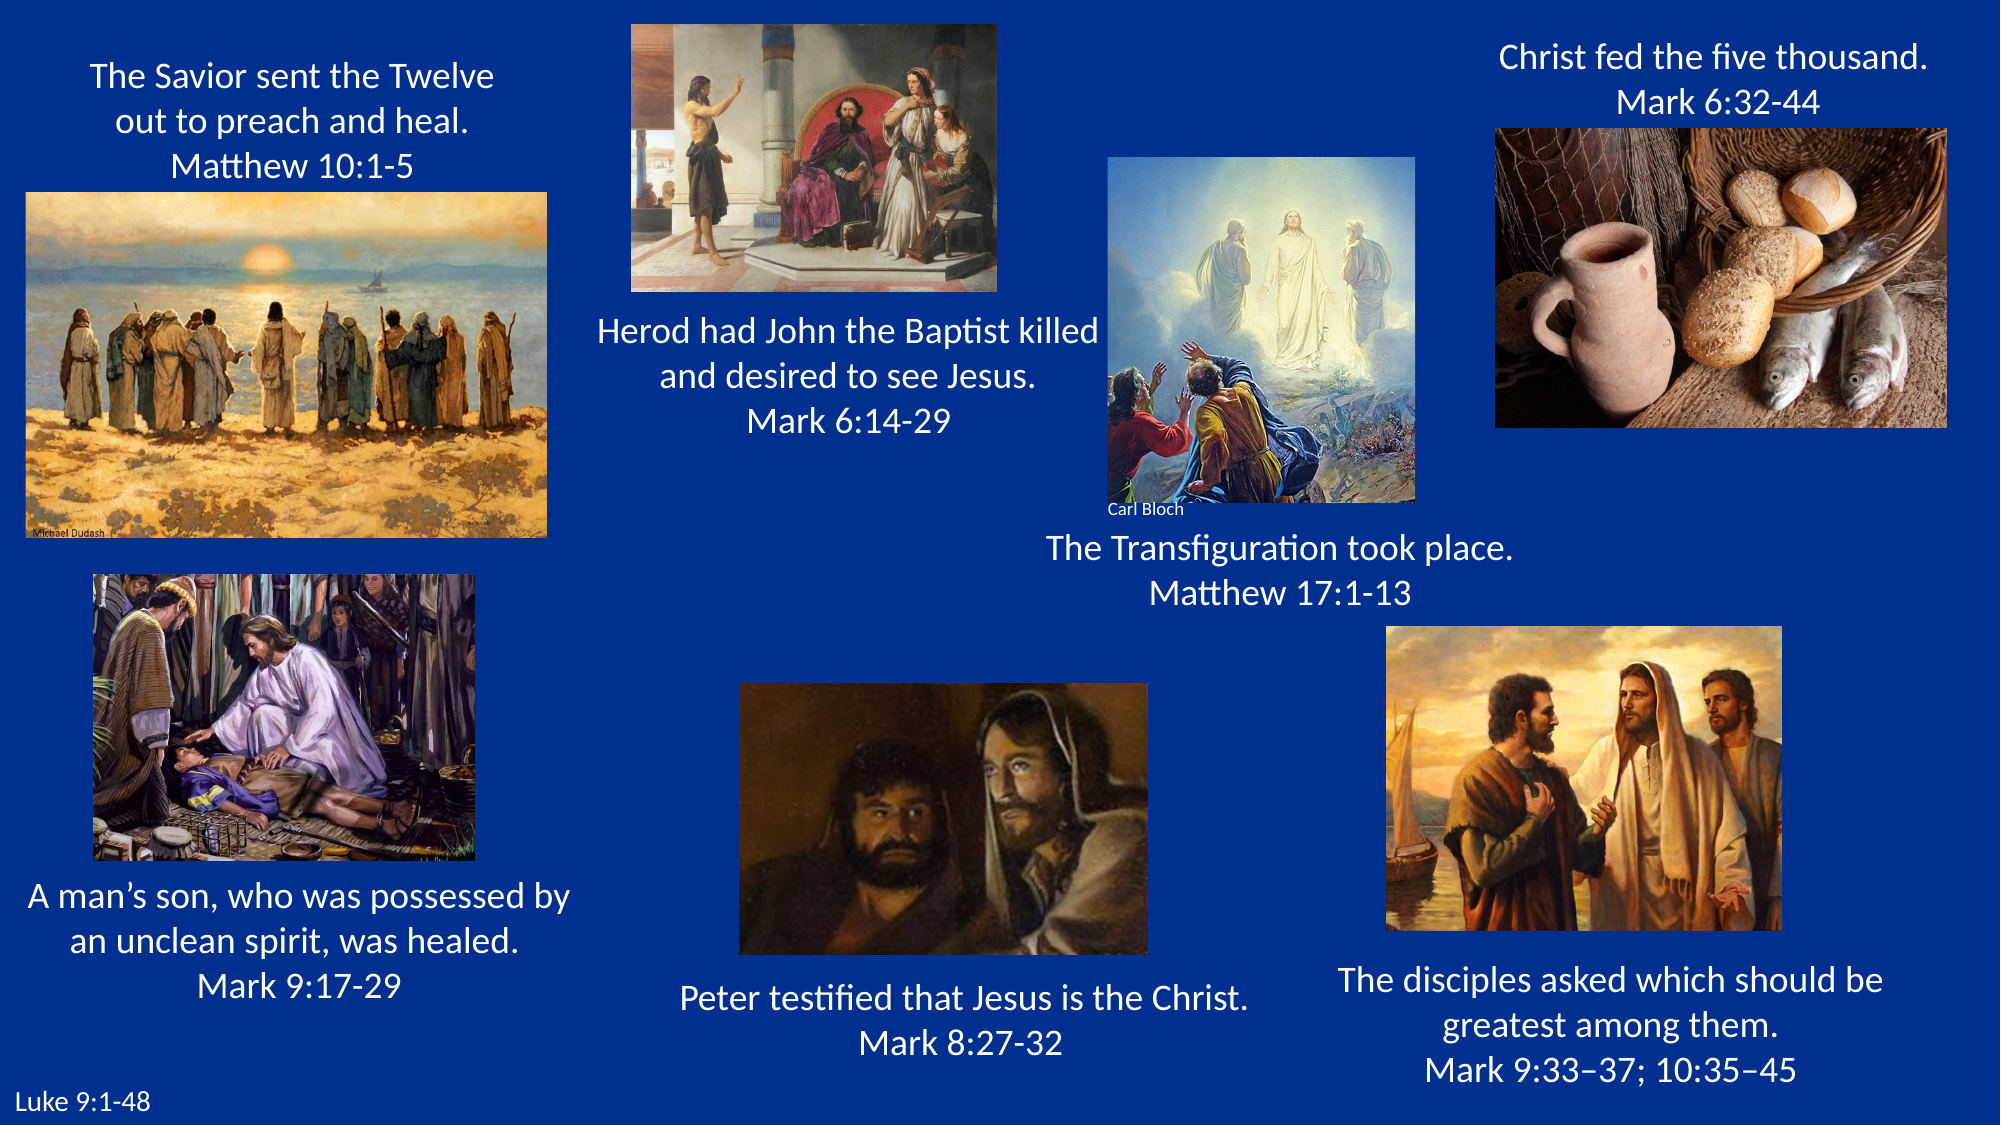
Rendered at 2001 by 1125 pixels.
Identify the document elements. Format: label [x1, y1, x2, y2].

picture [0, 0, 2000, 1125]
text_box [652, 683, 1269, 1072]
text_box [0, 574, 599, 1016]
text_box [25, 43, 547, 538]
text_box [1474, 24, 1963, 428]
text_box [554, 24, 1143, 451]
text_box [1027, 157, 1533, 622]
text_box [1312, 626, 1910, 1100]
